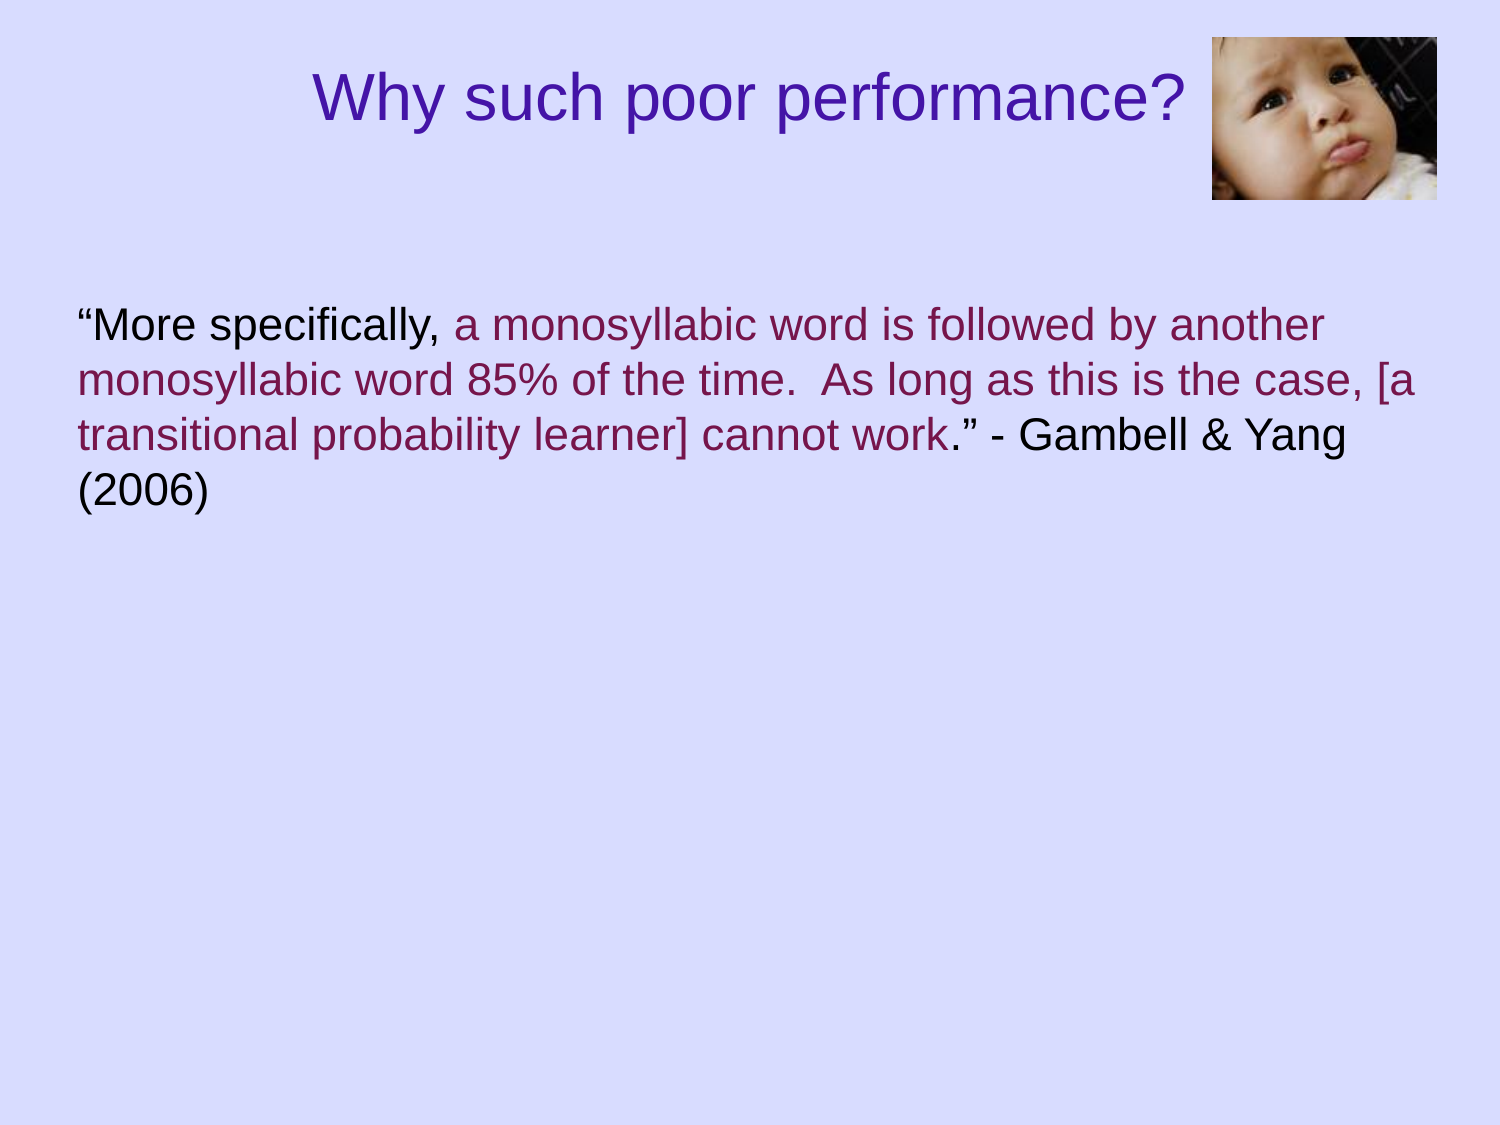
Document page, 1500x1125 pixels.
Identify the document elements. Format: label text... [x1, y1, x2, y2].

text_box “More specifically, a monosyllabic word is followed by another monosyllabic word 85% of the time. As long as this is the case, [a transitional probability learner] cannot work.” - Gambell & Yang (2006) [62, 287, 1450, 523]
picture [1212, 37, 1438, 200]
title Why such poor performance? [0, 0, 1500, 188]
